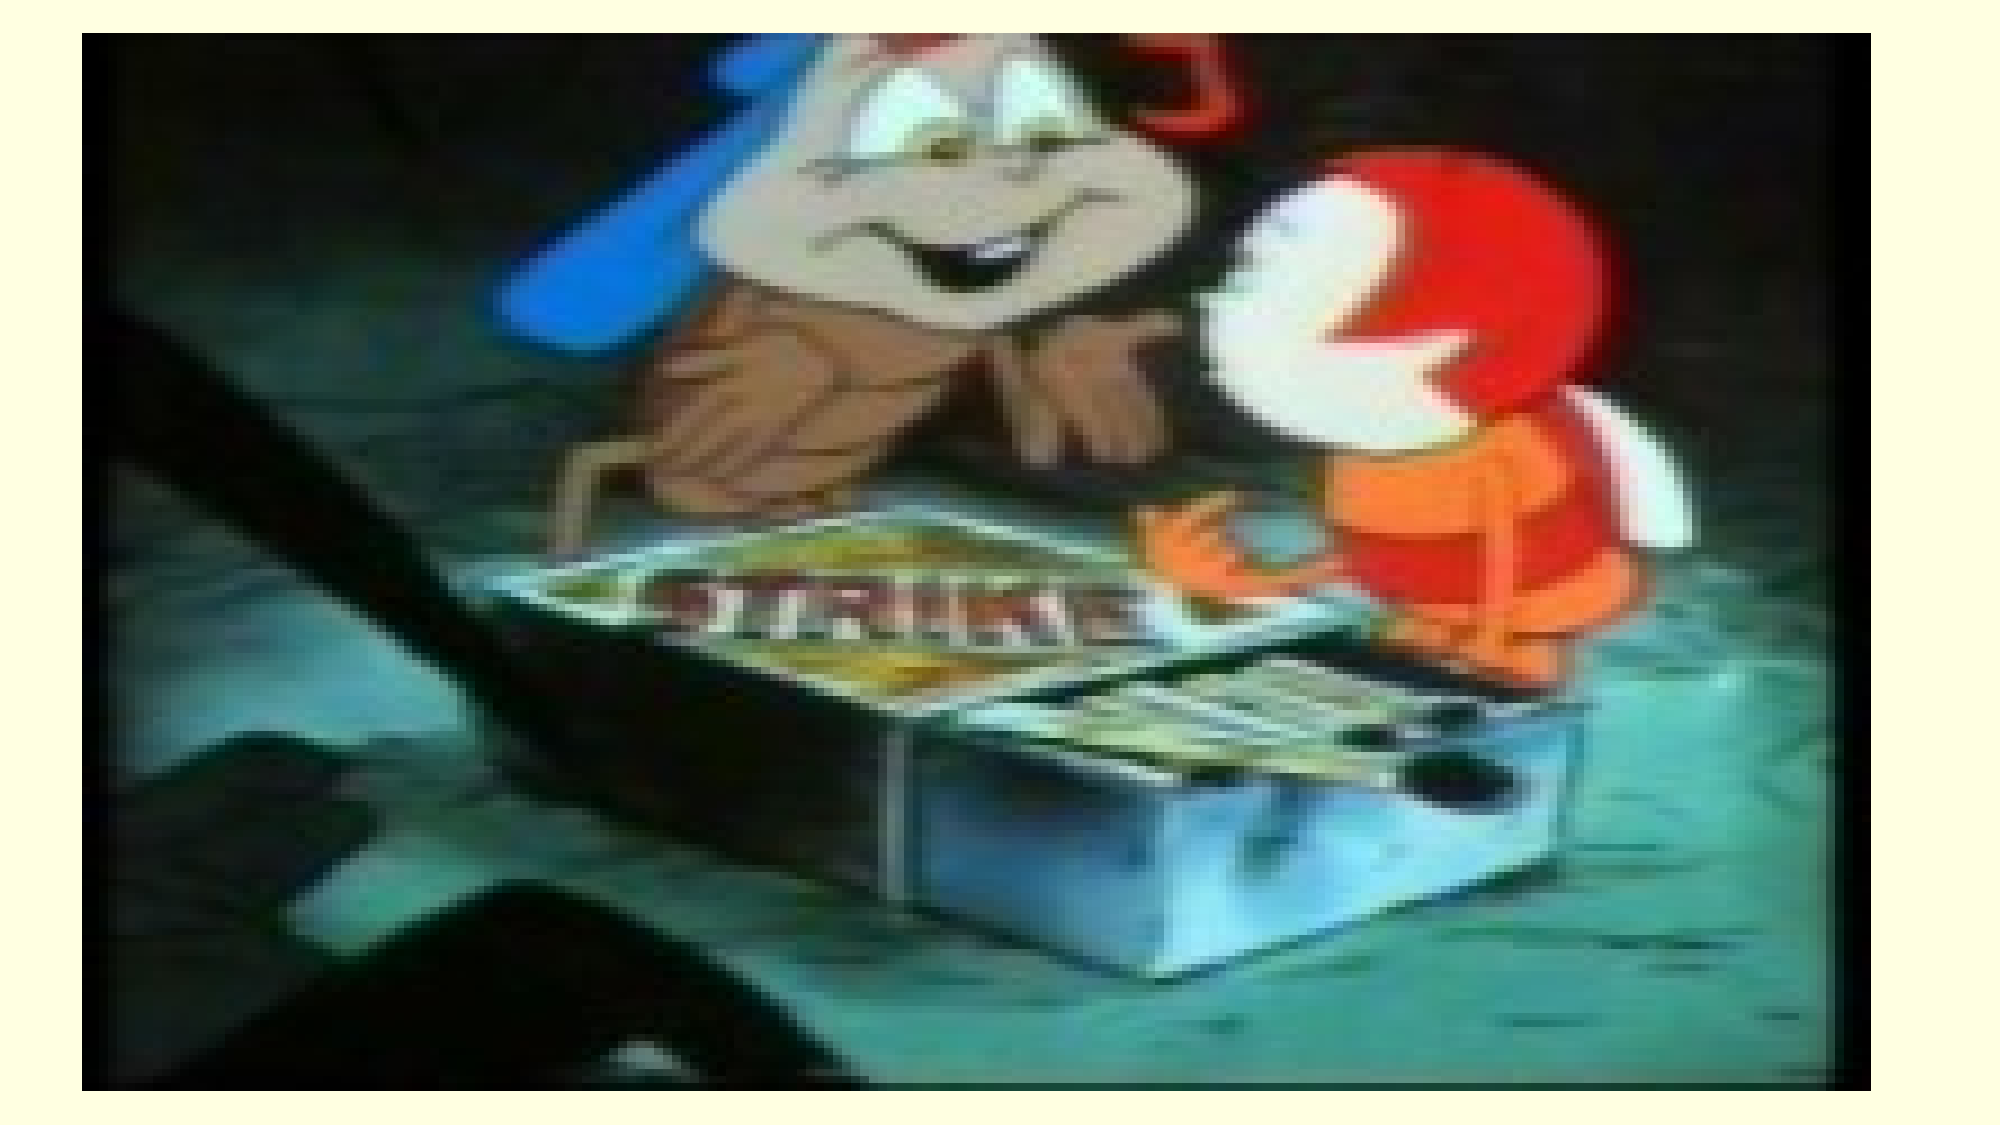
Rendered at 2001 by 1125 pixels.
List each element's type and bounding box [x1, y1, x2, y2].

list [81, 32, 1872, 1092]
